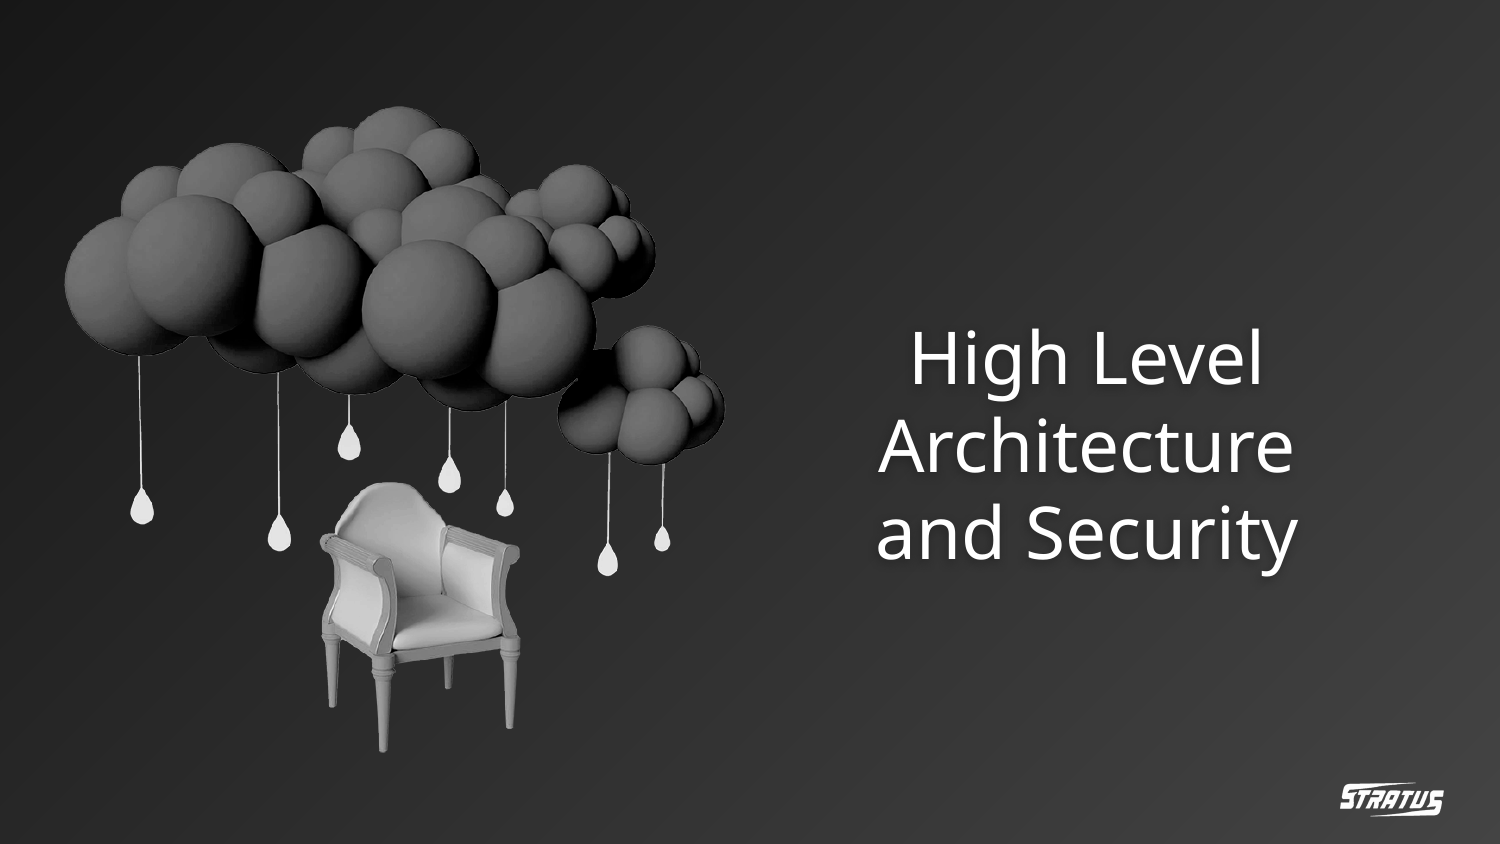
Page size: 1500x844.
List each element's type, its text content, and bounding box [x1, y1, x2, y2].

picture [44, 88, 751, 757]
title High Level Architecture and Security [813, 373, 1361, 513]
picture [1308, 777, 1477, 825]
